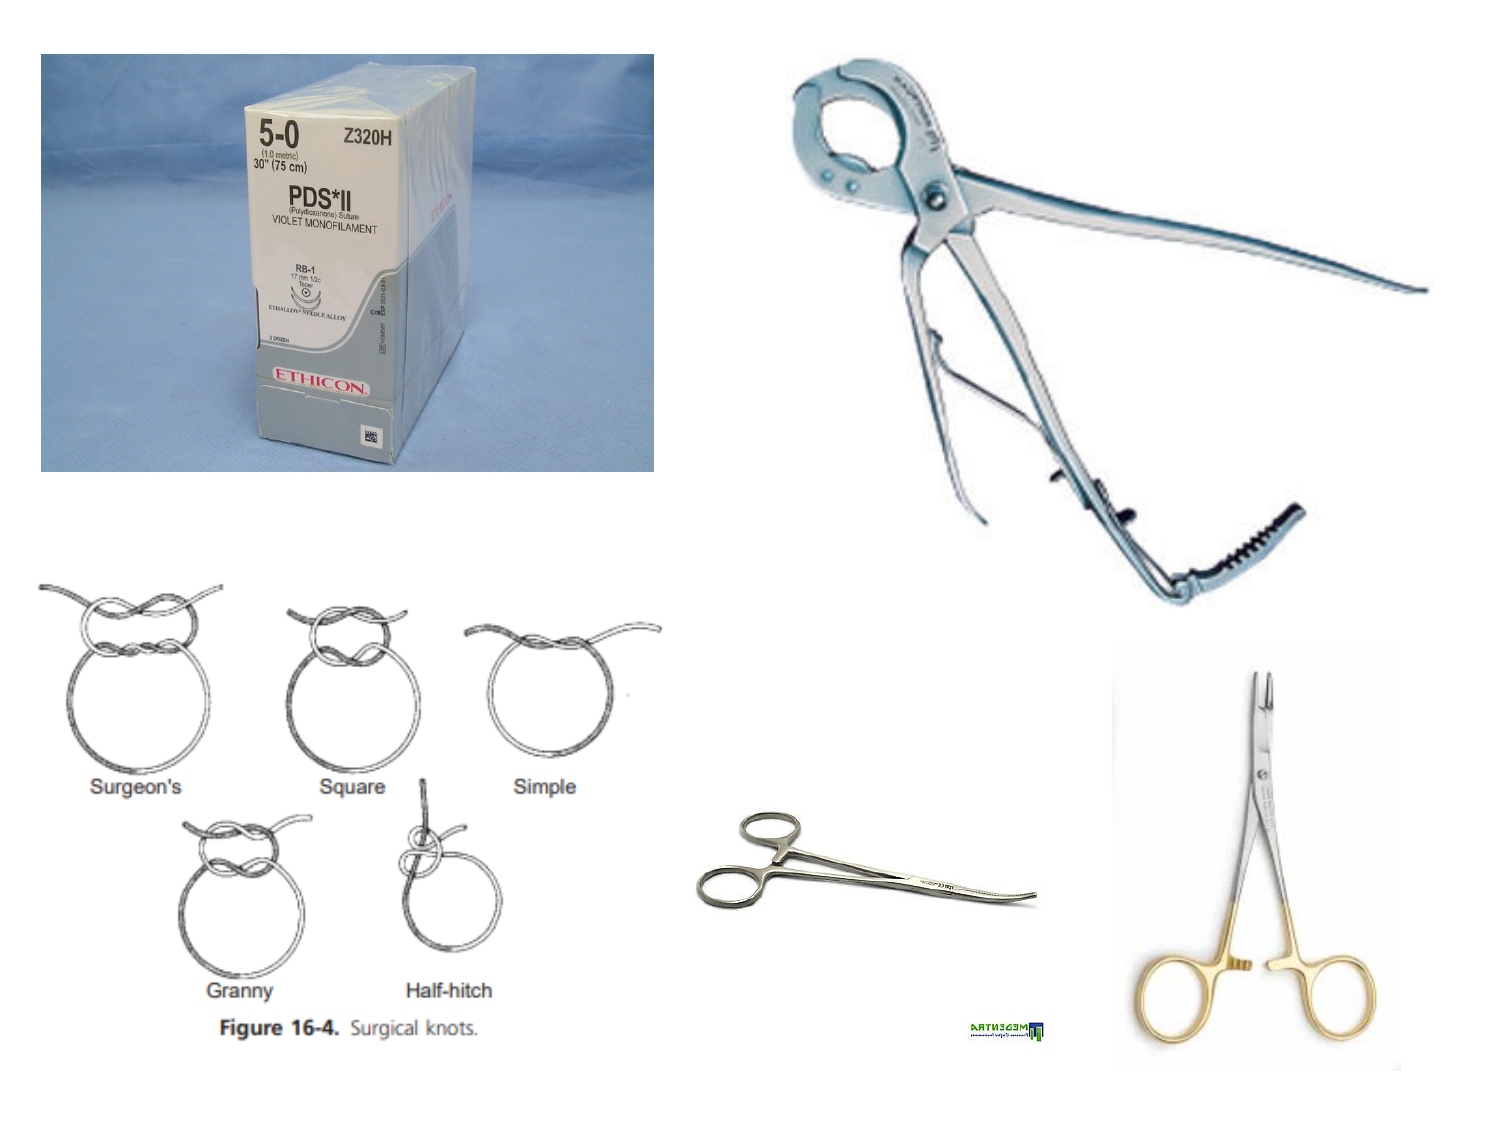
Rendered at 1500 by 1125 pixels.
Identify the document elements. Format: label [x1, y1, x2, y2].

picture [785, 54, 1434, 610]
picture [6, 538, 1470, 1071]
picture [41, 54, 655, 472]
